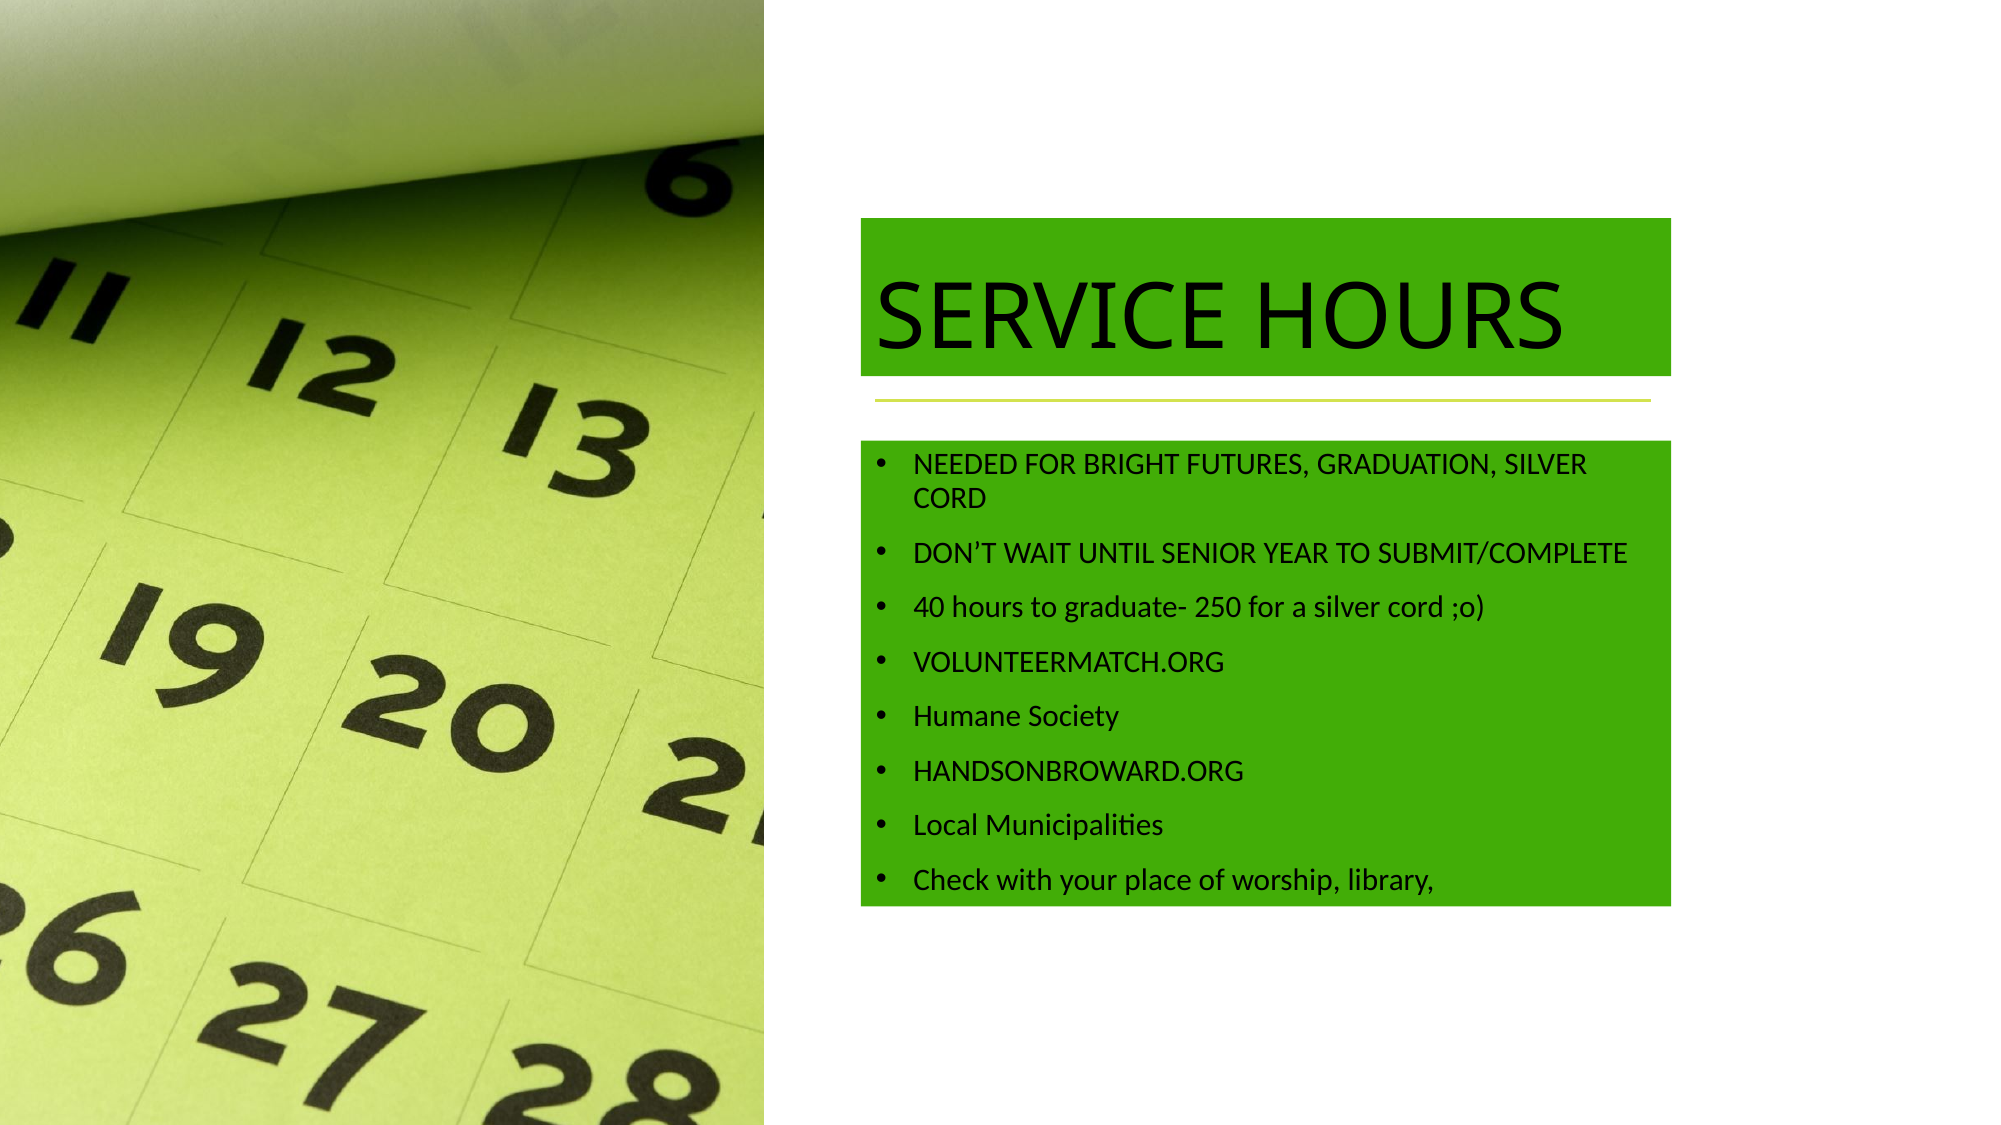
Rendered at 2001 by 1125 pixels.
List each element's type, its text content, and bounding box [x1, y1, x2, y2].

title SERVICE HOURS [860, 218, 1672, 377]
list NEEDED FOR BRIGHT FUTURES, GRADUATION, SILVER CORD DON’T WAIT UNTIL SENIOR YEAR TO SUBMIT/COMPLETE 40 hours to graduate- 250 for a silver cord ;o) VOLUNTEERMATCH.ORG Humane Society HANDSONBROWARD.ORG Local Municipalities Check with your place of worship, library, [860, 440, 1672, 907]
picture [0, 0, 764, 1125]
